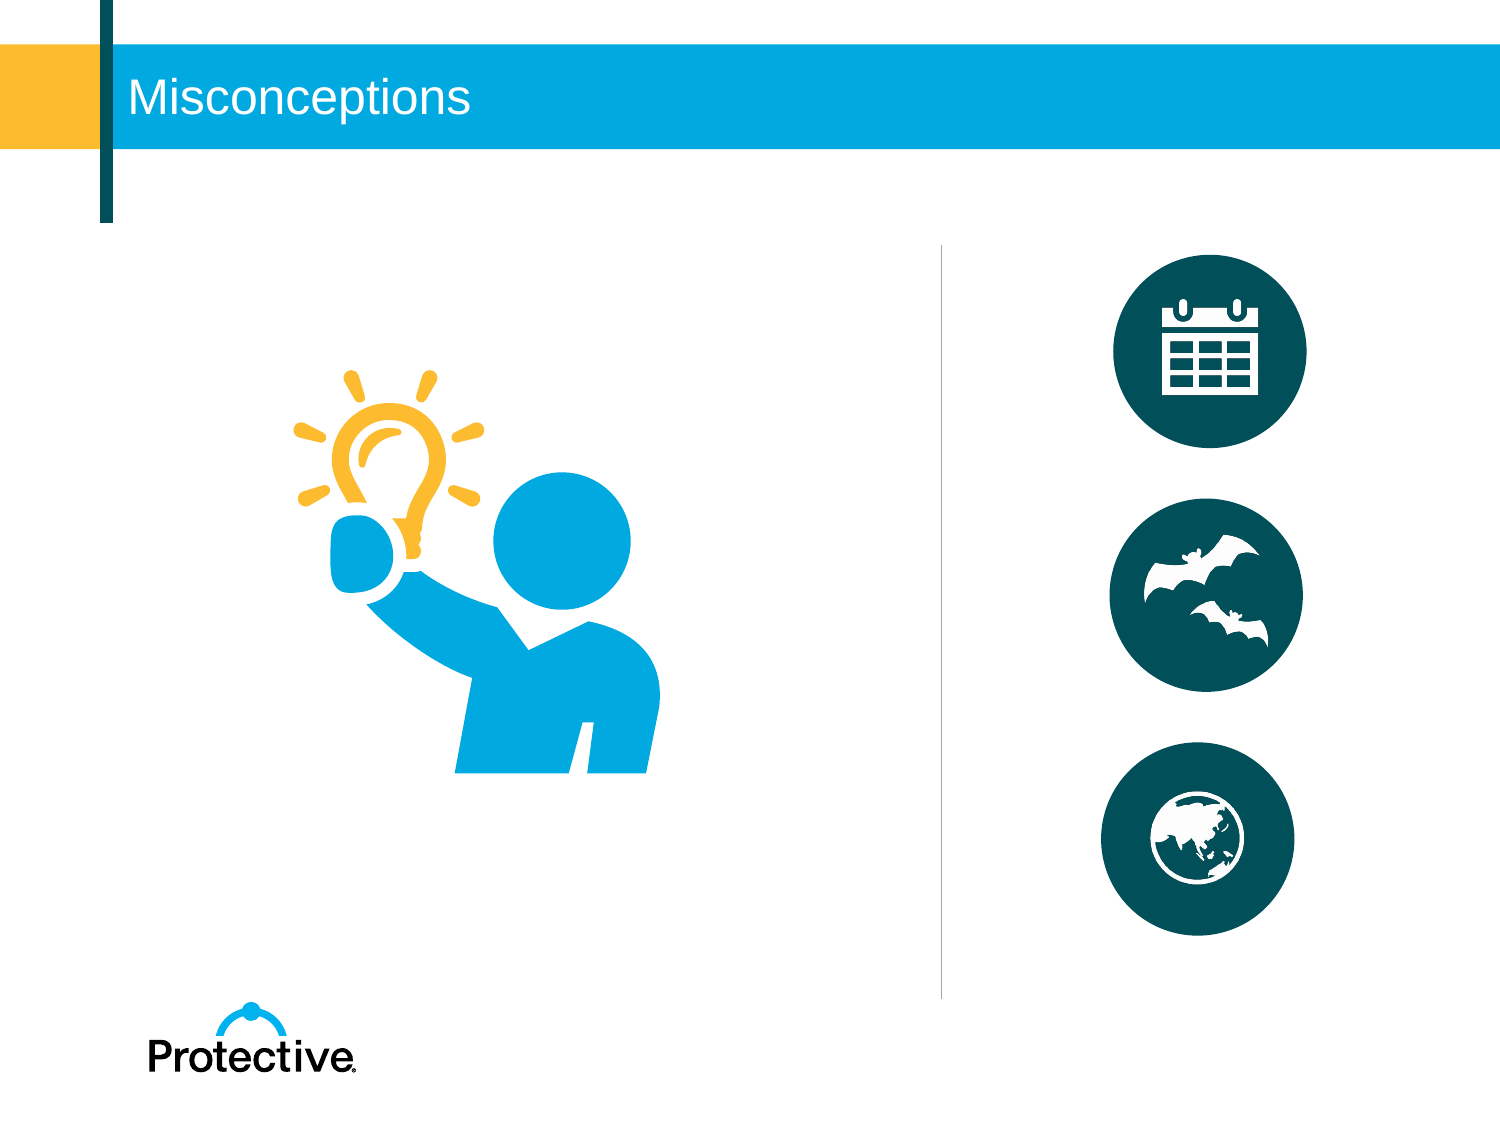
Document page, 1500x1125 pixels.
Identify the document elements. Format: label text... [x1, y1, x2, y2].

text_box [293, 369, 659, 769]
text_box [112, 226, 1500, 467]
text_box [1100, 254, 1307, 936]
title Misconceptions [112, 43, 1462, 145]
